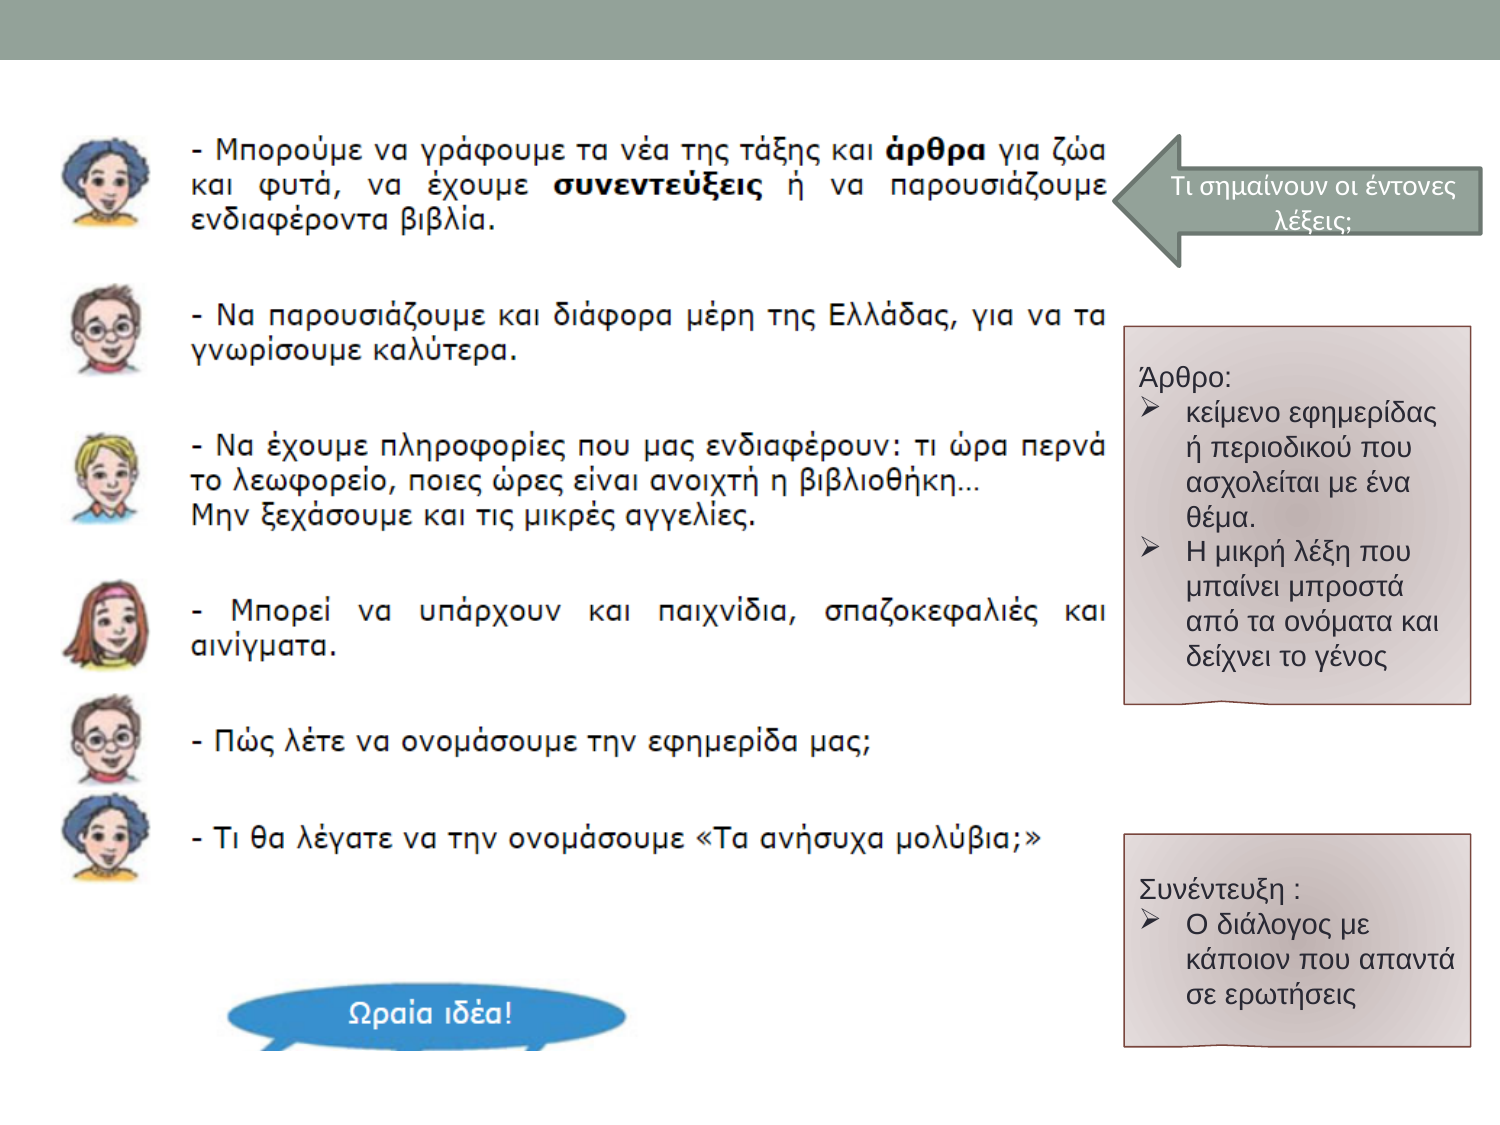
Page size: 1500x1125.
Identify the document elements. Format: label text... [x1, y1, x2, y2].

picture [17, 104, 1188, 1052]
text_box Τι σημαίνουν οι έντονες λέξεις; [1196, 166, 1483, 236]
text_box Άρθρο: κείμενο εφημερίδας ή περιοδικού που ασχολείται με ένα θέμα. Η μικρή λέξη που μπαίνει μπροστά από τα ονόματα και δείχνει το γένος [1196, 325, 1472, 706]
text_box Συνέντευξη : Ο διάλογος με κάποιον που απαντά σε ερωτήσεις [1196, 833, 1472, 1048]
